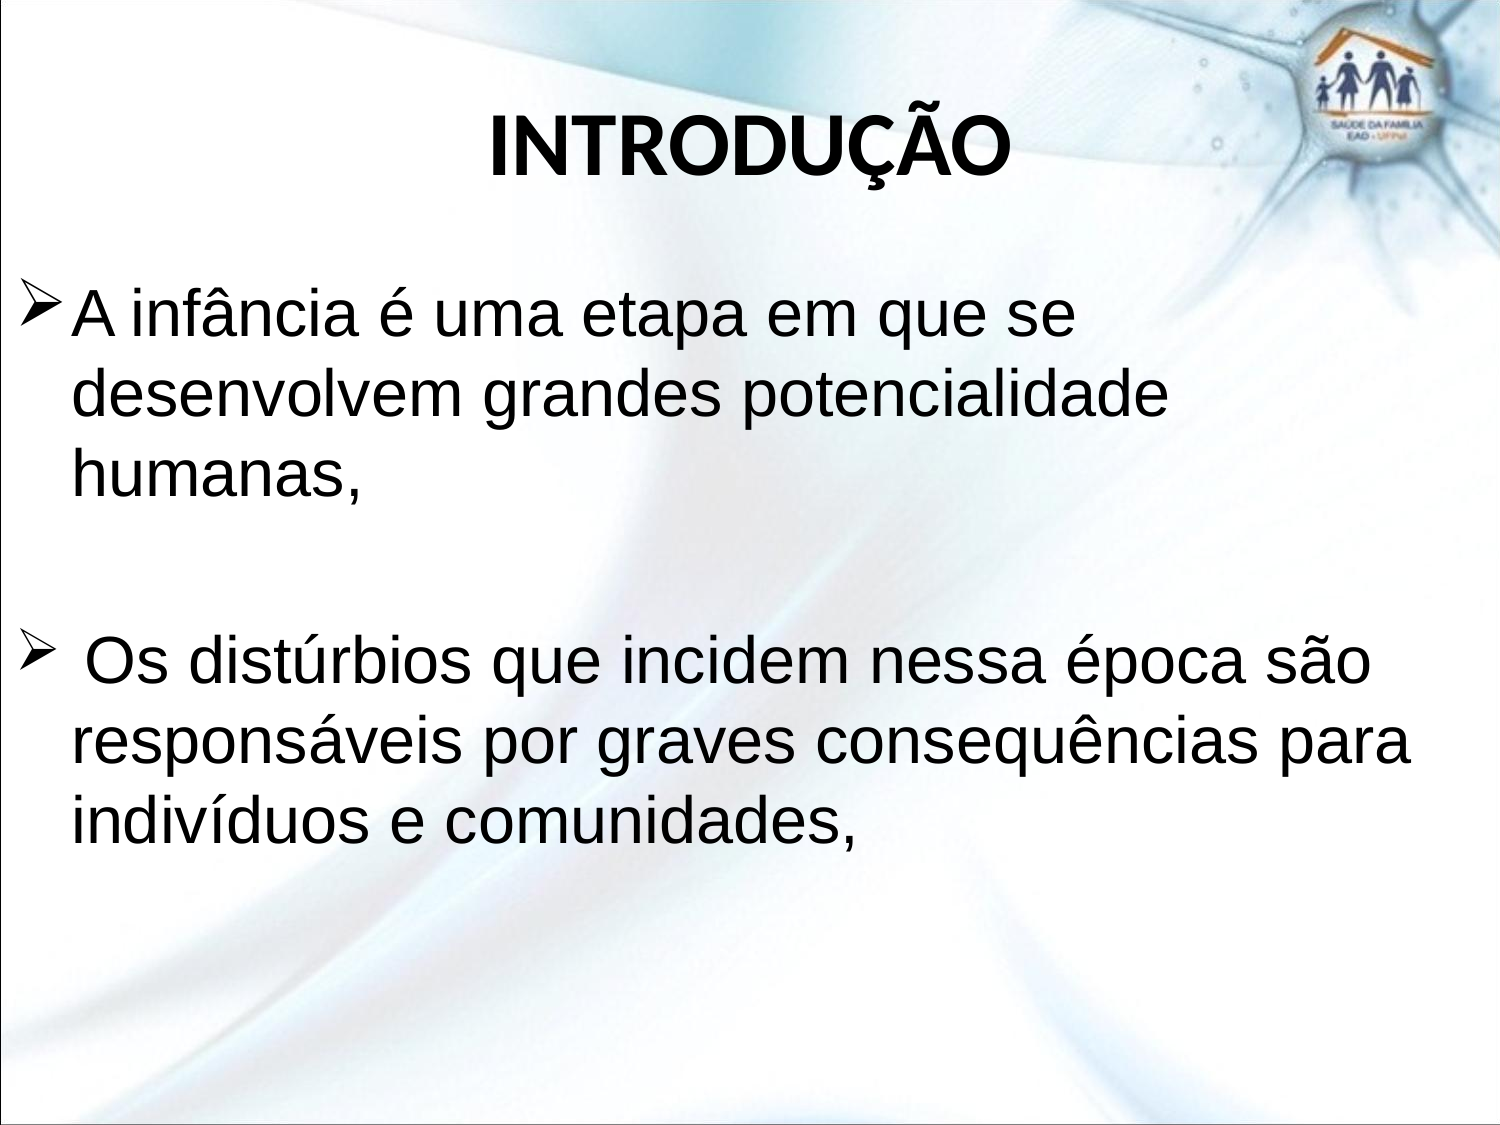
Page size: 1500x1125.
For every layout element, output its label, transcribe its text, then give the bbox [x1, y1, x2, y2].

title INTRODUÇÃO [75, 45, 1425, 233]
picture [0, 0, 1500, 1125]
list A infância é uma etapa em que se desenvolvem grandes potencialidade humanas, Os distúrbios que incidem nessa época são responsáveis por graves consequências para indivíduos e comunidades, [0, 262, 1459, 1071]
